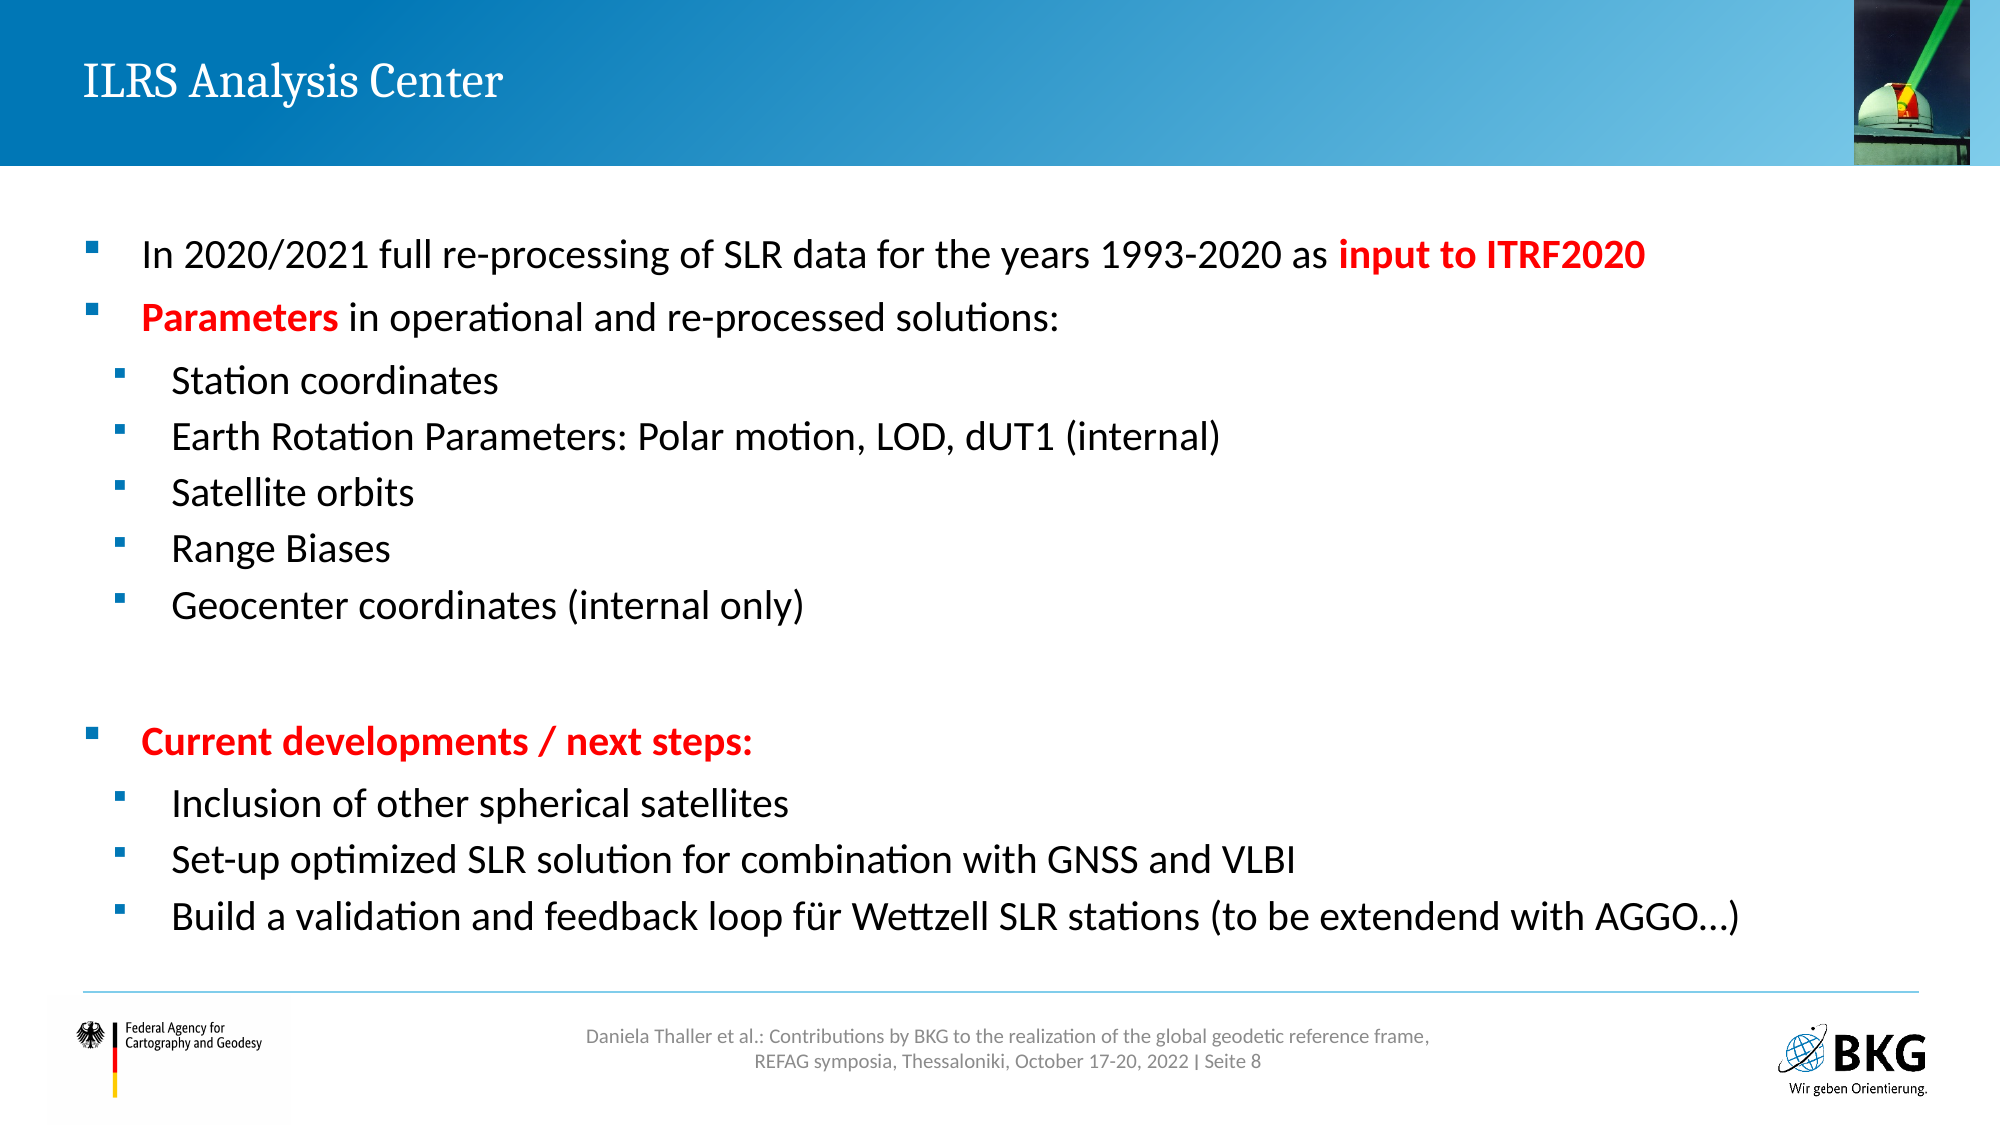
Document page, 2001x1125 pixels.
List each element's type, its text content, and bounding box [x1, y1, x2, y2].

title ILRS Analysis Center [82, 17, 1854, 148]
picture [1761, 1010, 1949, 1117]
list In 2020/2021 full re-processing of SLR data for the years 1993-2020 as input to ITRF2020 Parameters in operational and re-processed solutions: Station coordinates Earth Rotation Parameters: Polar motion, LOD, dUT1 (internal) Satellite orbits Range Biases Geocenter coordinates (internal only) Current developments / next steps: Inclusion of other spherical satellites Set-up optimized SLR solution for combination with GNSS and VLBI Build a validation and feedback loop für Wettzell SLR stations (to be extendend with AGGO…) [82, 227, 1920, 960]
picture [1854, 0, 1970, 165]
picture [47, 995, 291, 1125]
